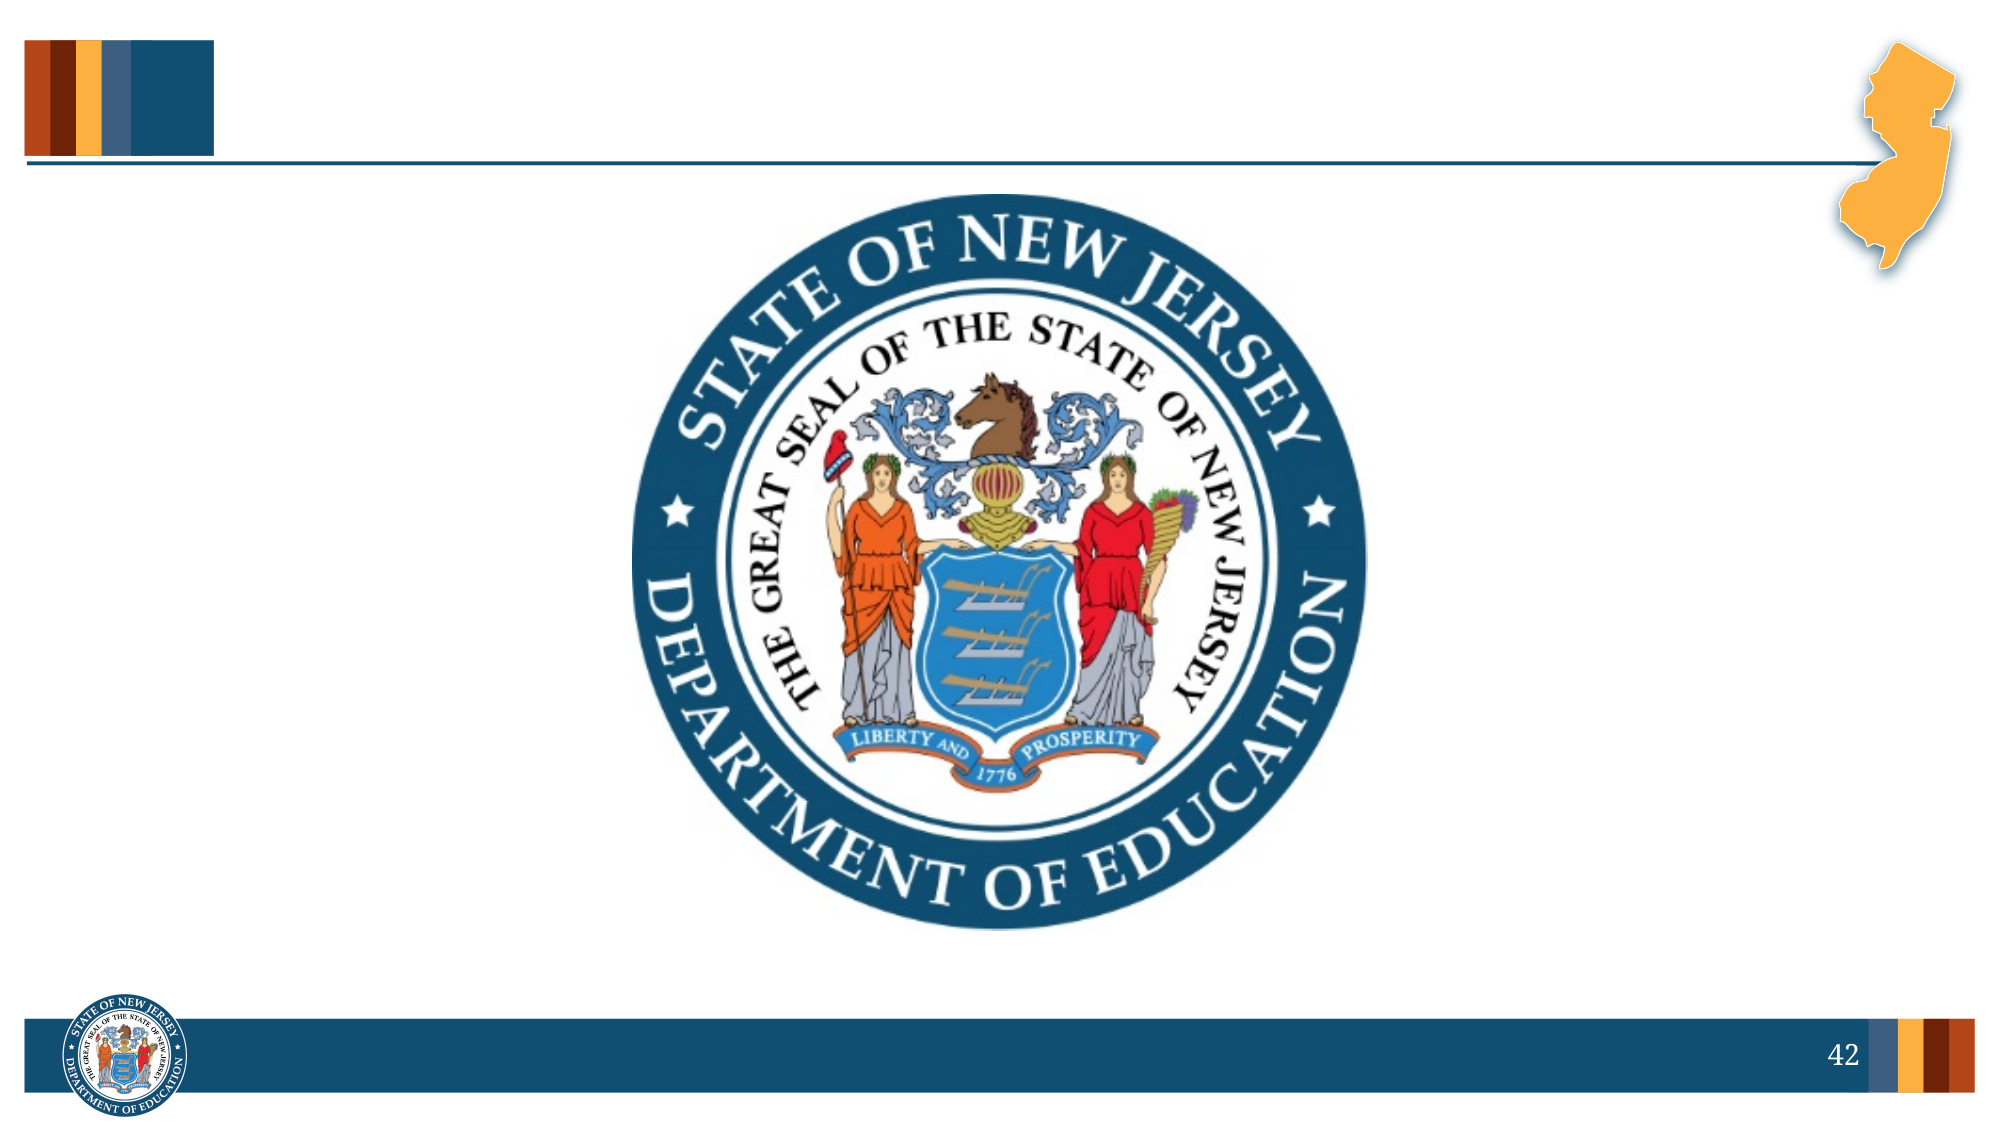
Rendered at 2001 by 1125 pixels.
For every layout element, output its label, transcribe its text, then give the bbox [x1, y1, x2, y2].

picture [24, 26, 1976, 931]
picture [24, 992, 1975, 1119]
slide_number 42 [1425, 1026, 1876, 1087]
